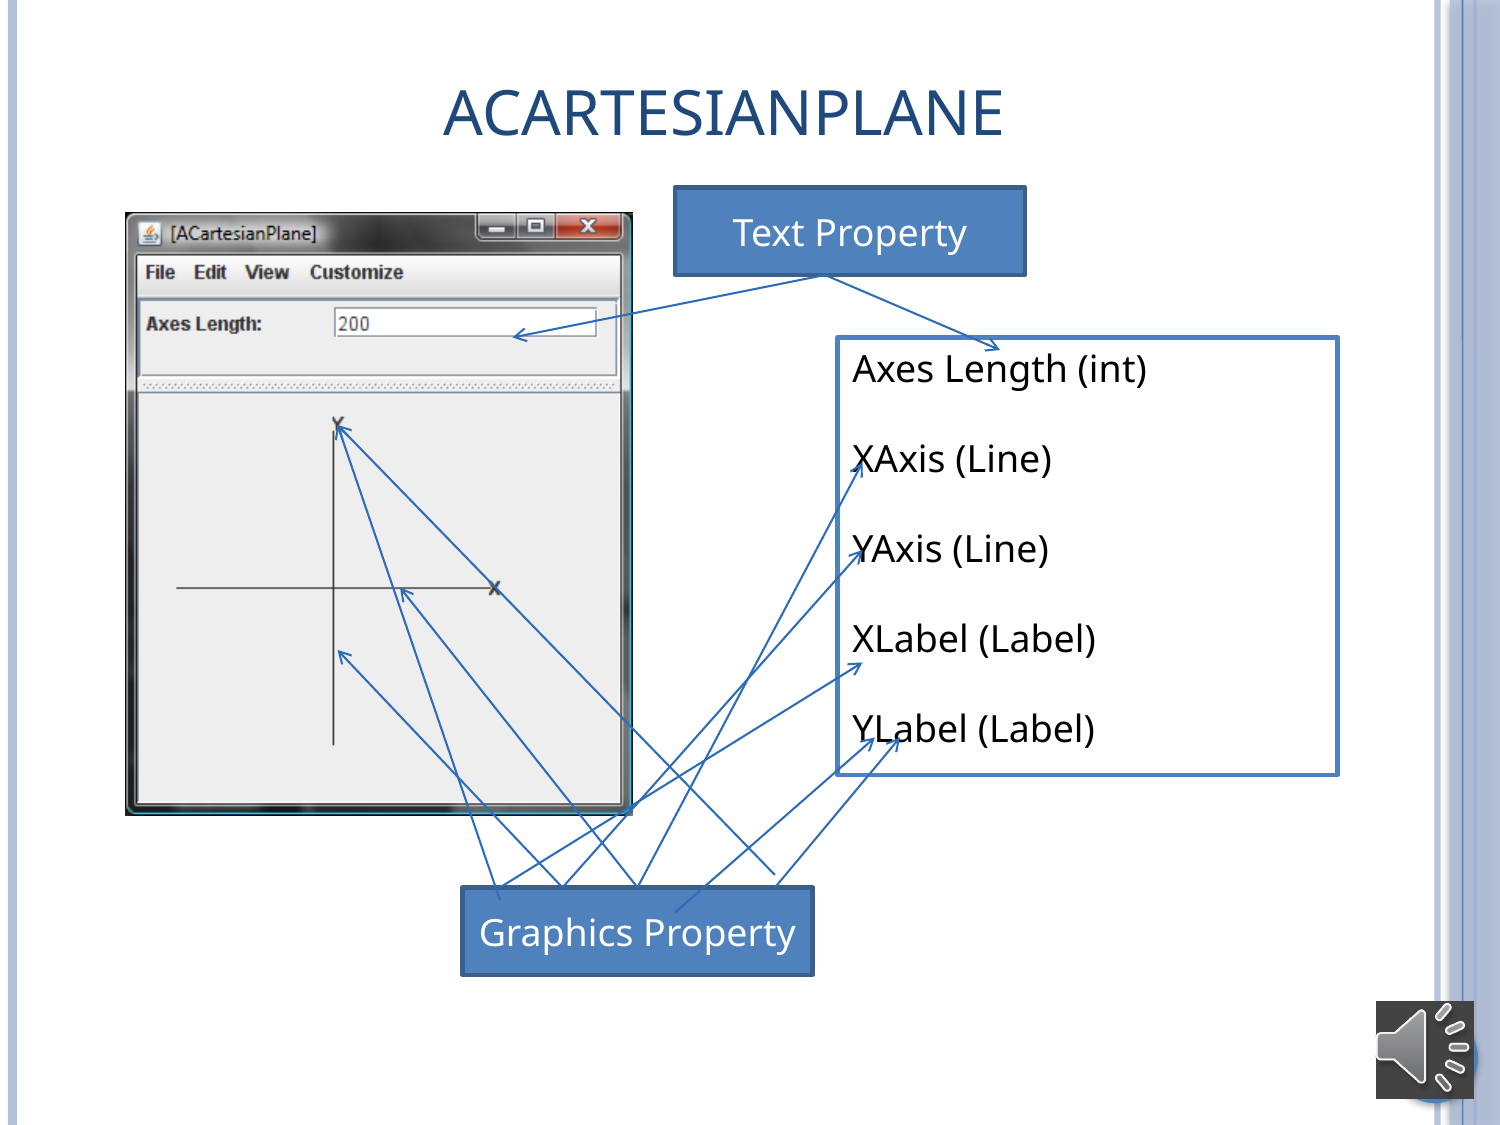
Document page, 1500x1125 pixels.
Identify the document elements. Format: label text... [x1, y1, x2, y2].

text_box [824, 274, 1001, 351]
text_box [511, 274, 821, 338]
title ACartesianPlane [75, 45, 1375, 175]
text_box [499, 879, 668, 888]
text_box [788, 568, 882, 744]
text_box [330, 877, 493, 882]
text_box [674, 879, 876, 913]
picture [1374, 999, 1476, 1101]
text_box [788, 661, 863, 734]
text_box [788, 561, 964, 788]
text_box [788, 736, 876, 746]
text_box Graphics Property [460, 891, 815, 977]
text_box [330, 430, 782, 870]
text_box Text Property [673, 185, 1027, 277]
text_box Axes Length (int) XAxis (Line) YAxis (Line) XLabel (Label) YLabel (Label) [835, 335, 1340, 777]
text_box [784, 749, 913, 876]
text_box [180, 580, 324, 745]
picture [124, 211, 634, 817]
